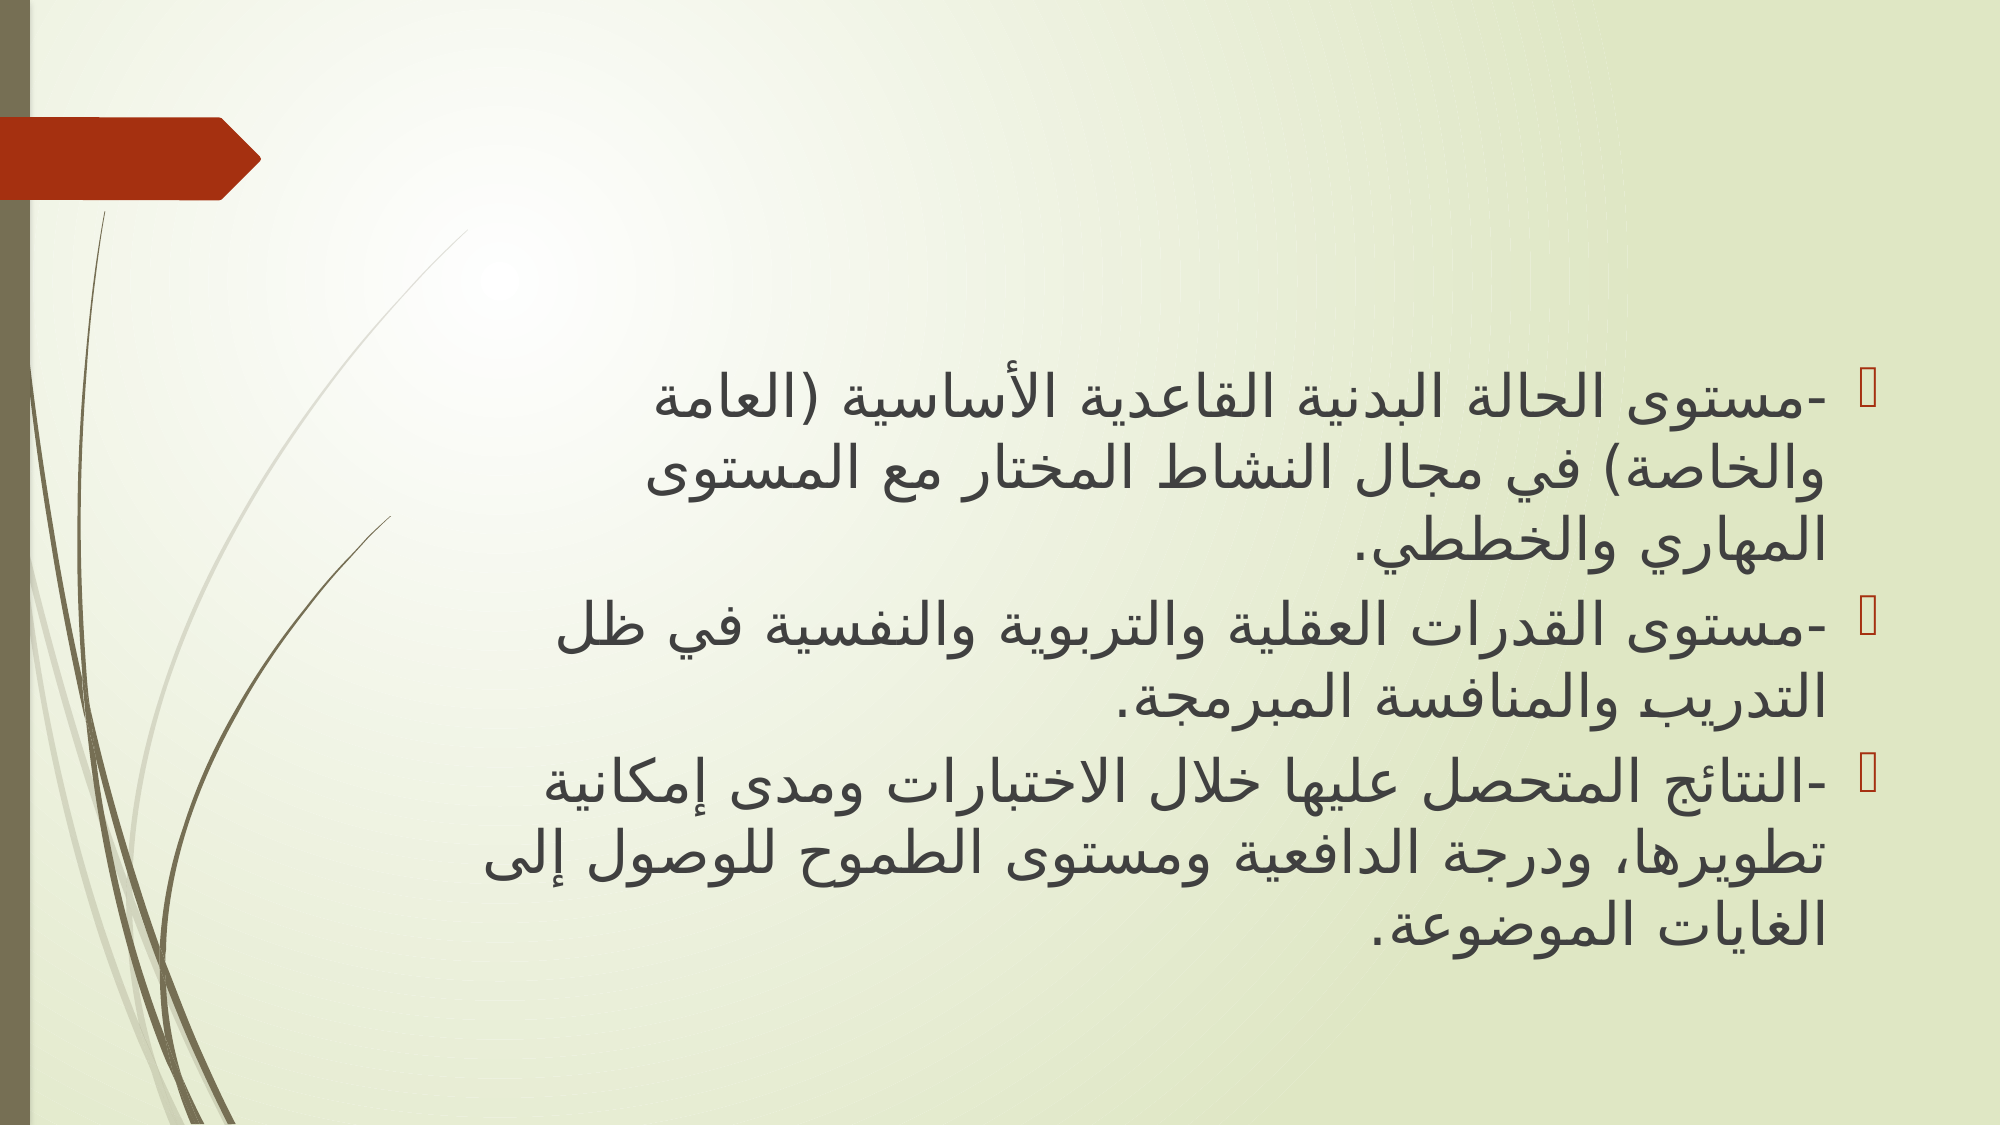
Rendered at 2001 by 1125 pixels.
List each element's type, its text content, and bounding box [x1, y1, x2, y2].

list -مستوى الحالة البدنية القاعدية الأساسية (العامة والخاصة) في مجال النشاط المختار مع المستوى المهاري والخططي. -مستوى القدرات العقلية والتربوية والنفسية في ظل التدريب والمنافسة المبرمجة. -النتائج المتحصل عليها خلال الاختبارات ومدى إمكانية تطويرها، ودرجة الدافعية ومستوى الطموح للوصول إلى الغايات الموضوعة. [424, 350, 1888, 970]
